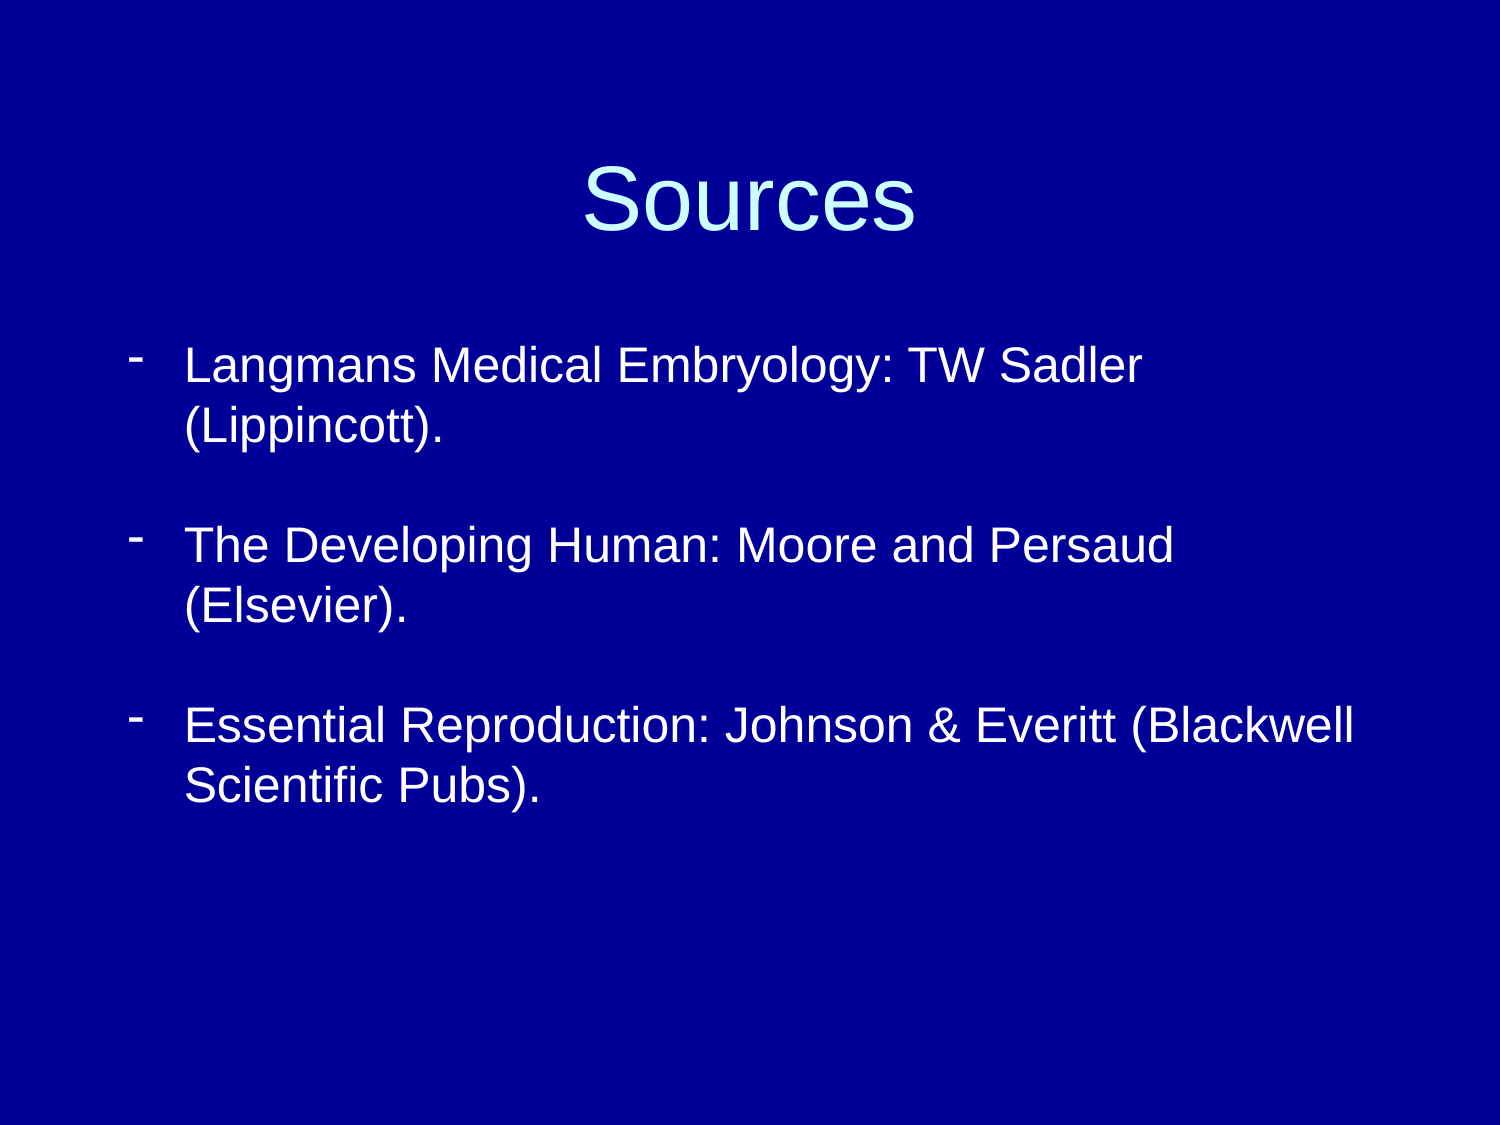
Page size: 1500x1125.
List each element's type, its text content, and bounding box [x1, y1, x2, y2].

title Sources [112, 99, 1388, 288]
list Langmans Medical Embryology: TW Sadler (Lippincott). The Developing Human: Moore and Persaud (Elsevier). Essential Reproduction: Johnson & Everitt (Blackwell Scientific Pubs). [112, 324, 1388, 1001]
